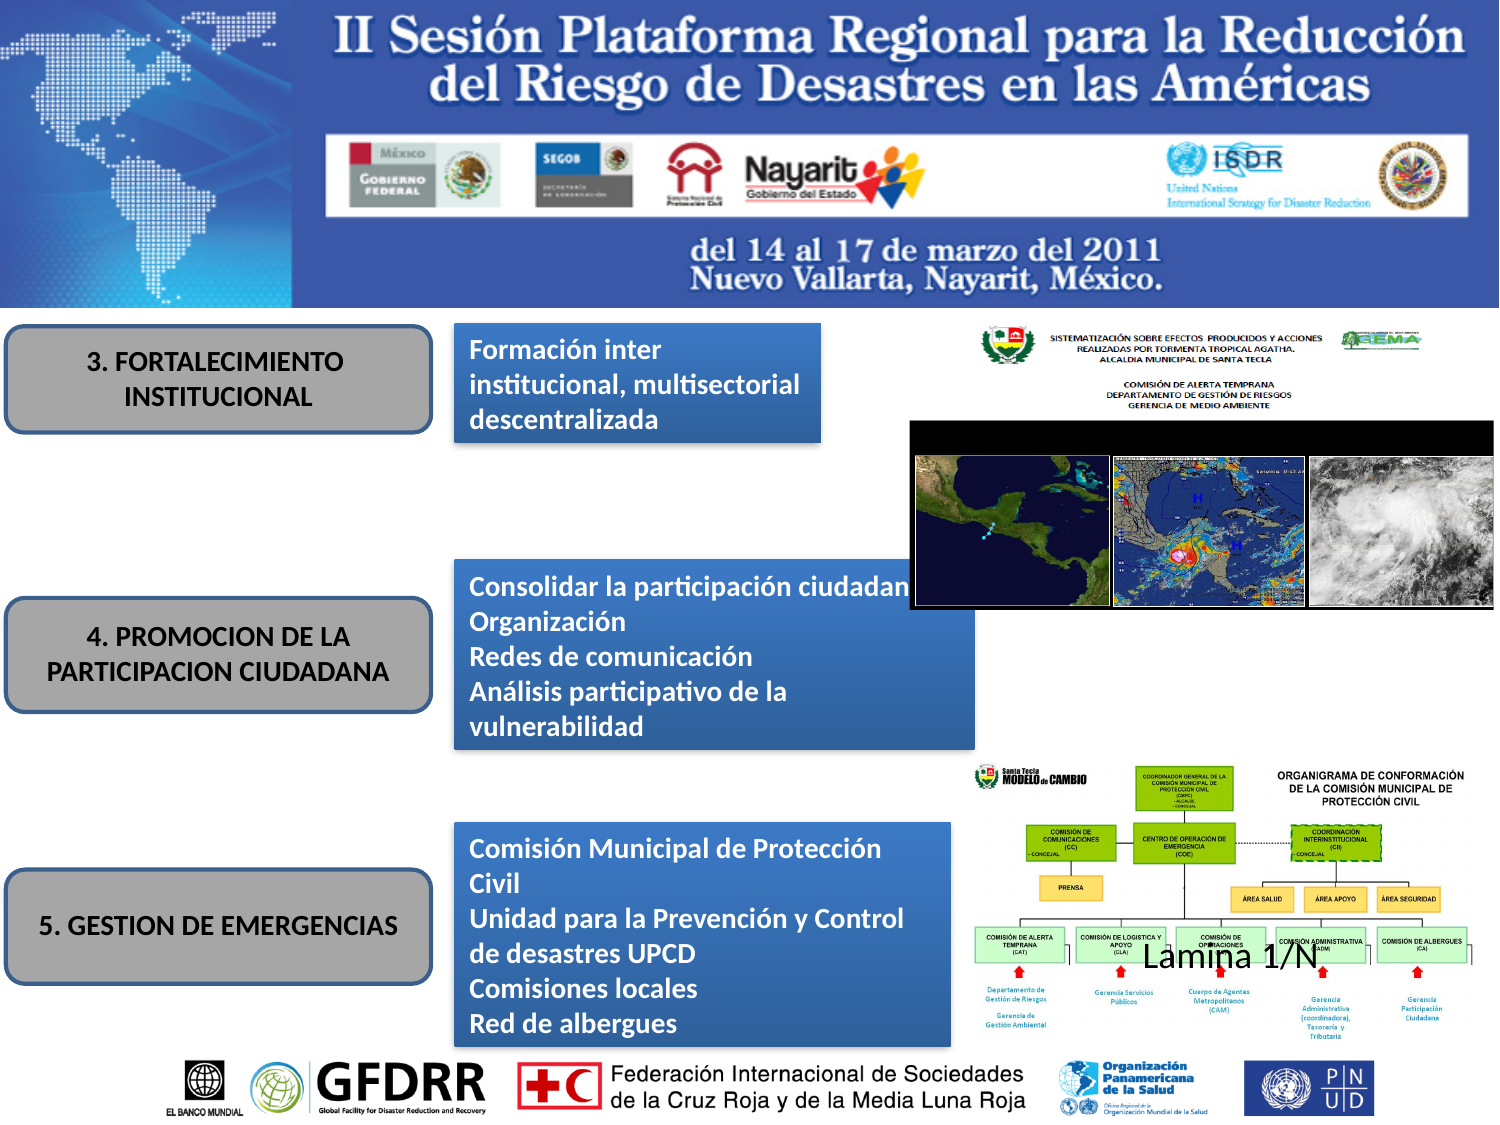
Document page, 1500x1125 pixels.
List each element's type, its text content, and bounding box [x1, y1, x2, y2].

picture [974, 763, 1483, 1041]
text_box 3. FORTALECIMIENTO INSTITUCIONAL [3, 324, 434, 435]
text_box Comisión Municipal de Protección Civil Unidad para la Prevención y Control de desastres UPCD Comisiones locales Red de albergues [454, 822, 951, 1046]
text_box Formación inter institucional, multisectorial descentralizada [454, 323, 821, 443]
picture [128, 1048, 1404, 1125]
text_box 5. GESTION DE EMERGENCIAS [3, 867, 434, 986]
picture [0, 0, 1499, 308]
text_box Consolidar la participación ciudadana: Organización Redes de comunicación Análisis participativo de la vulnerabilidad [454, 559, 975, 750]
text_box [909, 326, 1495, 611]
text_box 4. PROMOCION DE LA PARTICIPACION CIUDADANA [3, 595, 434, 715]
